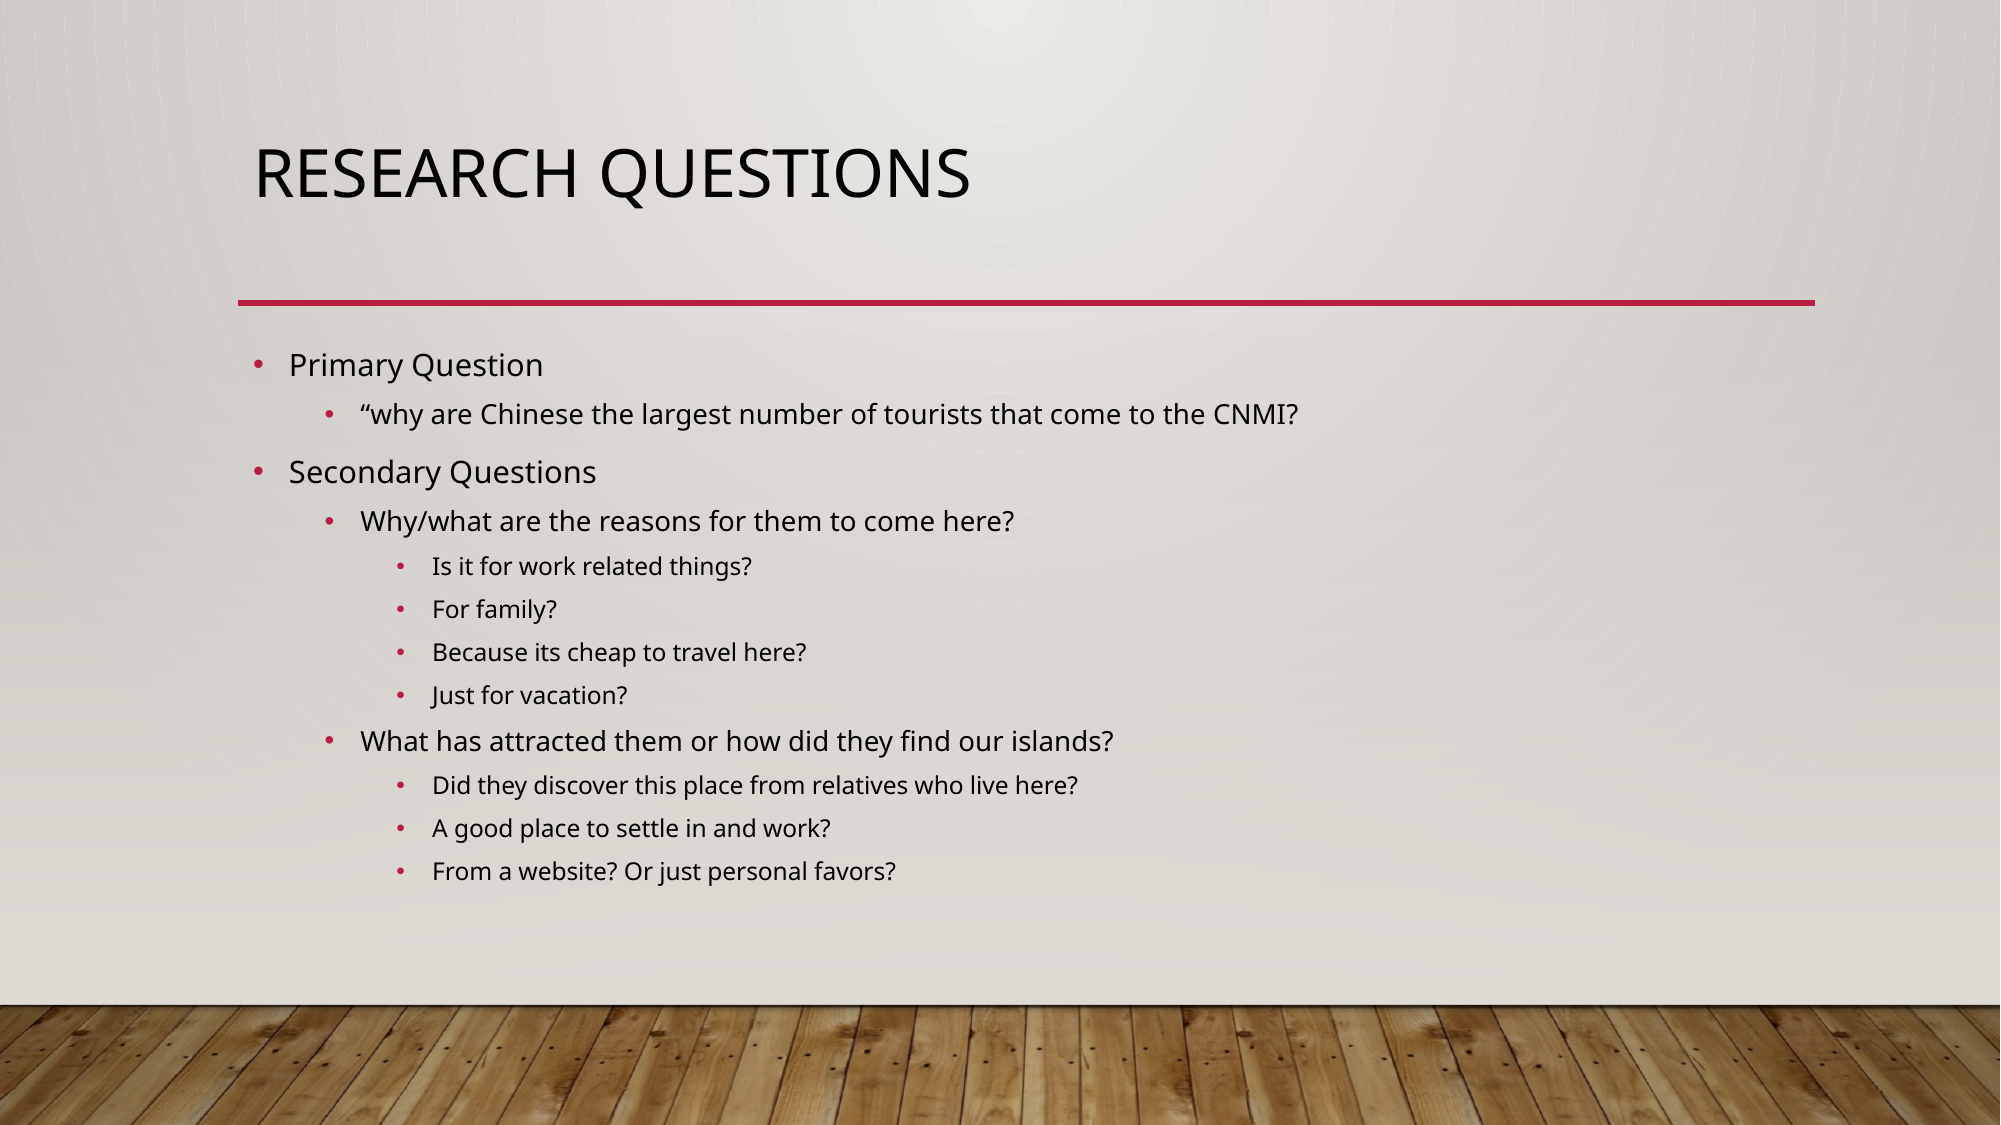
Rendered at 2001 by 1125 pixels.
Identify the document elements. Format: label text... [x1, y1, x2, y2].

picture [0, 1005, 2000, 1125]
list Primary Question “why are Chinese the largest number of tourists that come to the CNMI? Secondary Questions Why/what are the reasons for them to come here? Is it for work related things? For family? Because its cheap to travel here? Just for vacation? What has attracted them or how did they find our islands? Did they discover this place from relatives who live here? A good place to settle in and work? From a website? Or just personal favors? [238, 330, 1814, 897]
title Research questions [238, 131, 1814, 305]
